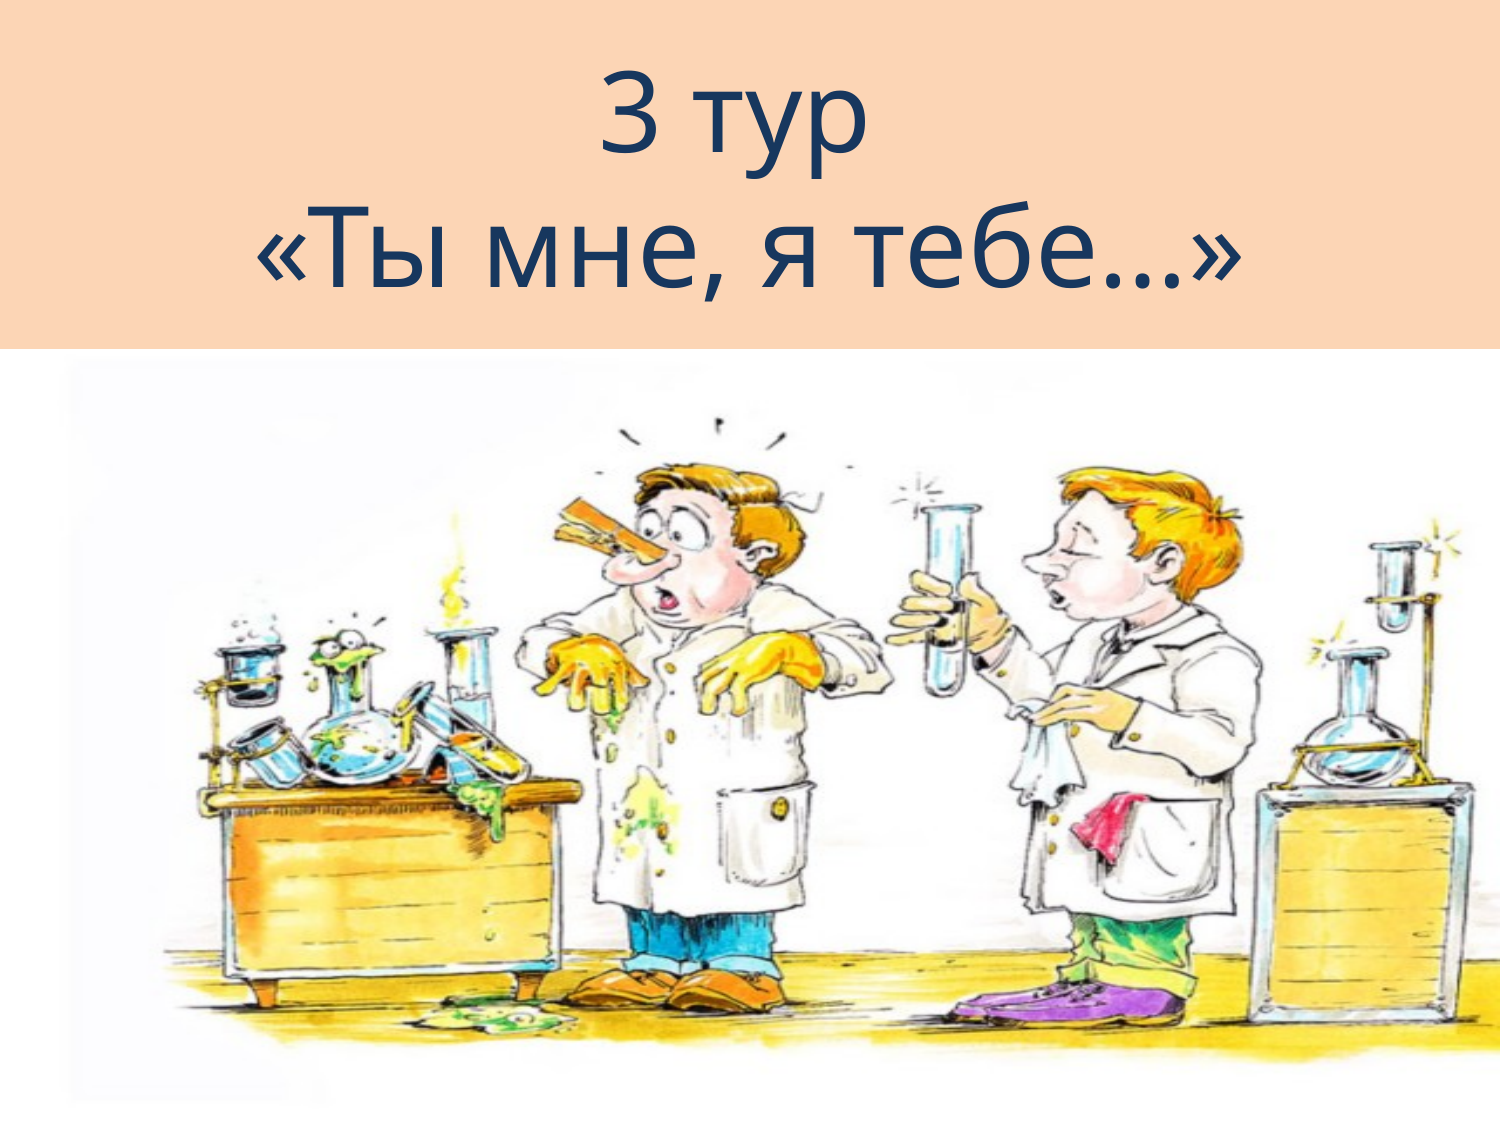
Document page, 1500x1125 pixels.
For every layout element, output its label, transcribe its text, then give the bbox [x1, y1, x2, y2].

title 3 тур «Ты мне, я тебе…» [0, 0, 1500, 349]
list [0, 349, 1500, 1125]
